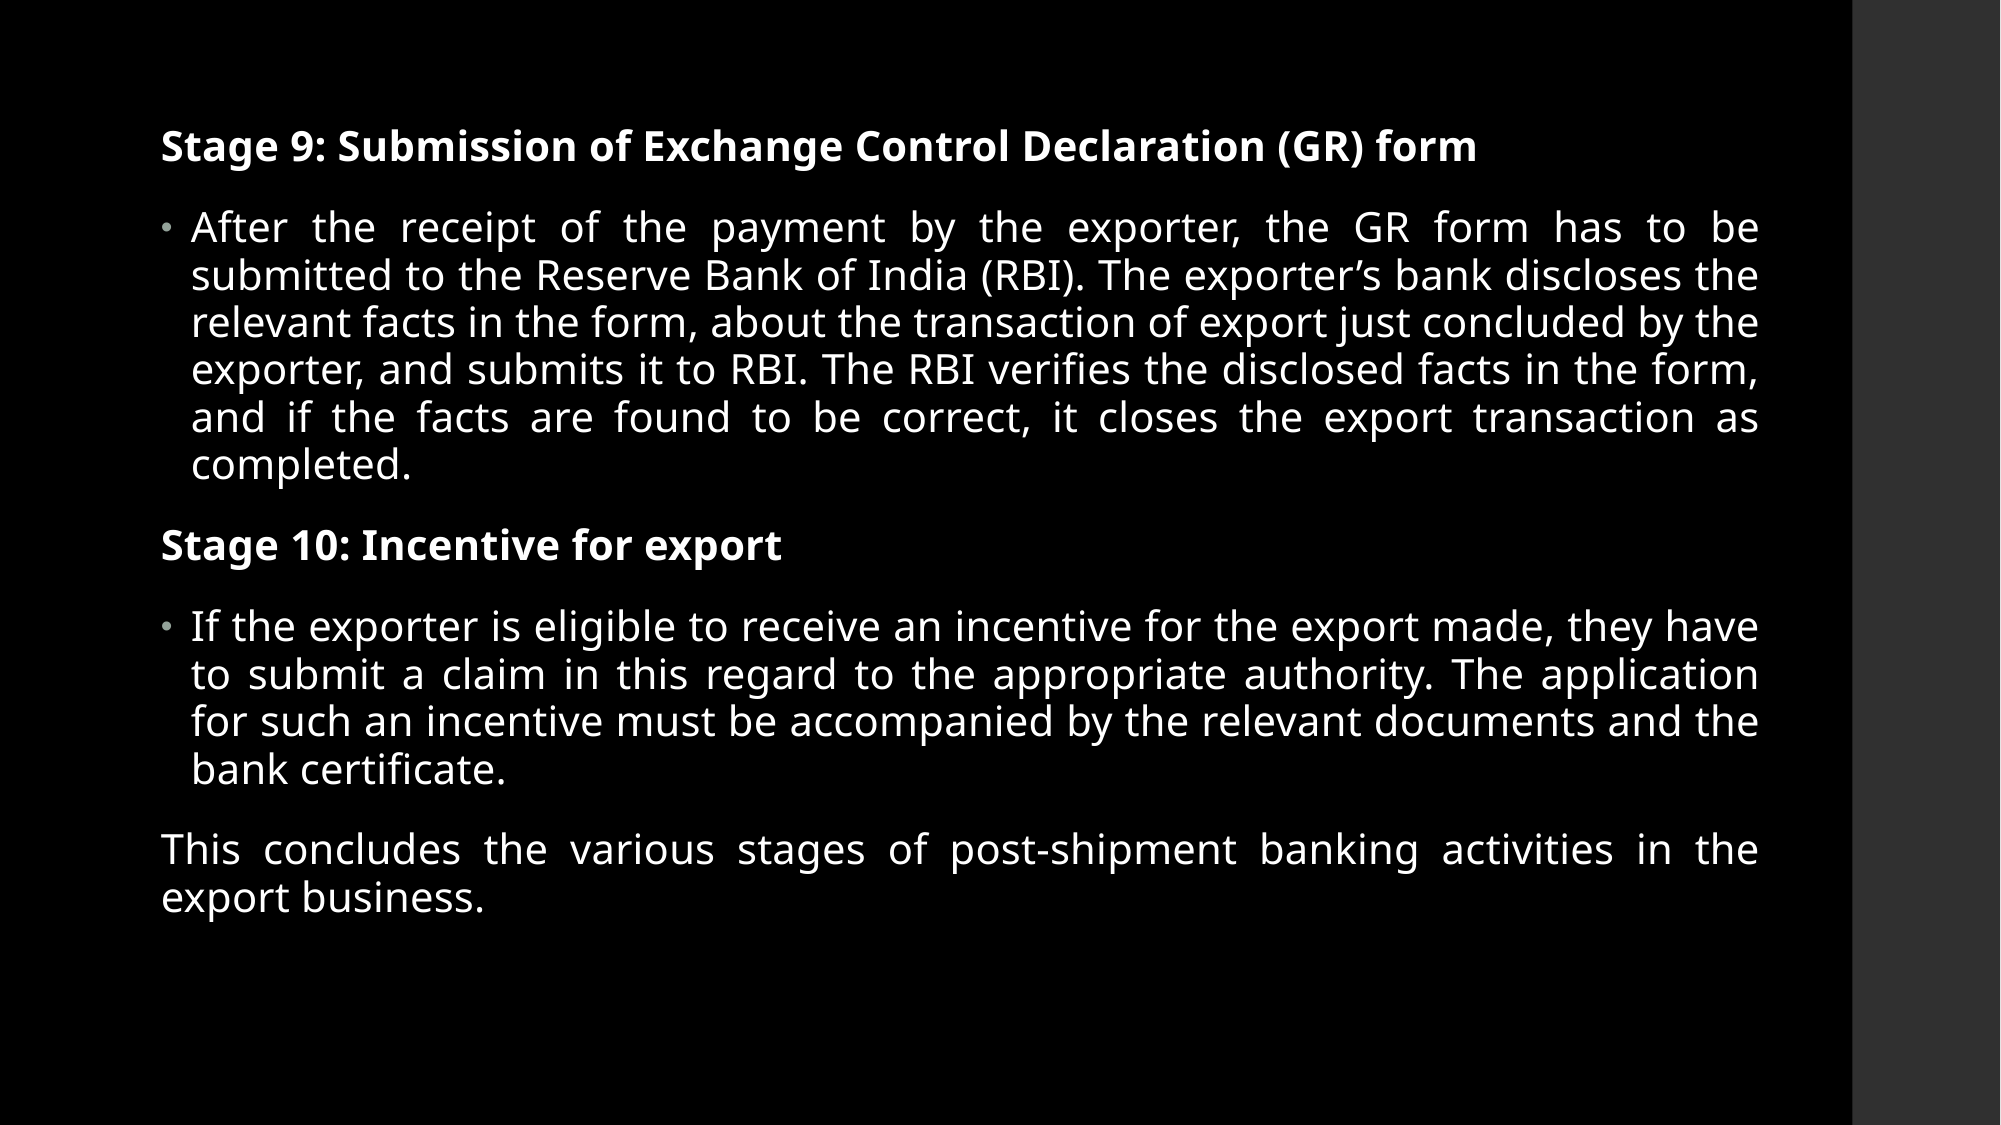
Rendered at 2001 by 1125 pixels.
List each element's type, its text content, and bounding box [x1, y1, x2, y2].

list Stage 9: Submission of Exchange Control Declaration (GR) form After the receipt of the payment by the exporter, the GR form has to be submitted to the Reserve Bank of India (RBI). The exporter’s bank discloses the relevant facts in the form, about the transaction of export just concluded by the exporter, and submits it to RBI. The RBI verifies the disclosed facts in the form, and if the facts are found to be correct, it closes the export transaction as completed. Stage 10: Incentive for export If the exporter is eligible to receive an incentive for the export made, they have to submit a claim in this regard to the appropriate authority. The application for such an incentive must be accompanied by the relevant documents and the bank certificate. This concludes the various stages of post-shipment banking activities in the export business. [145, 116, 1777, 1015]
